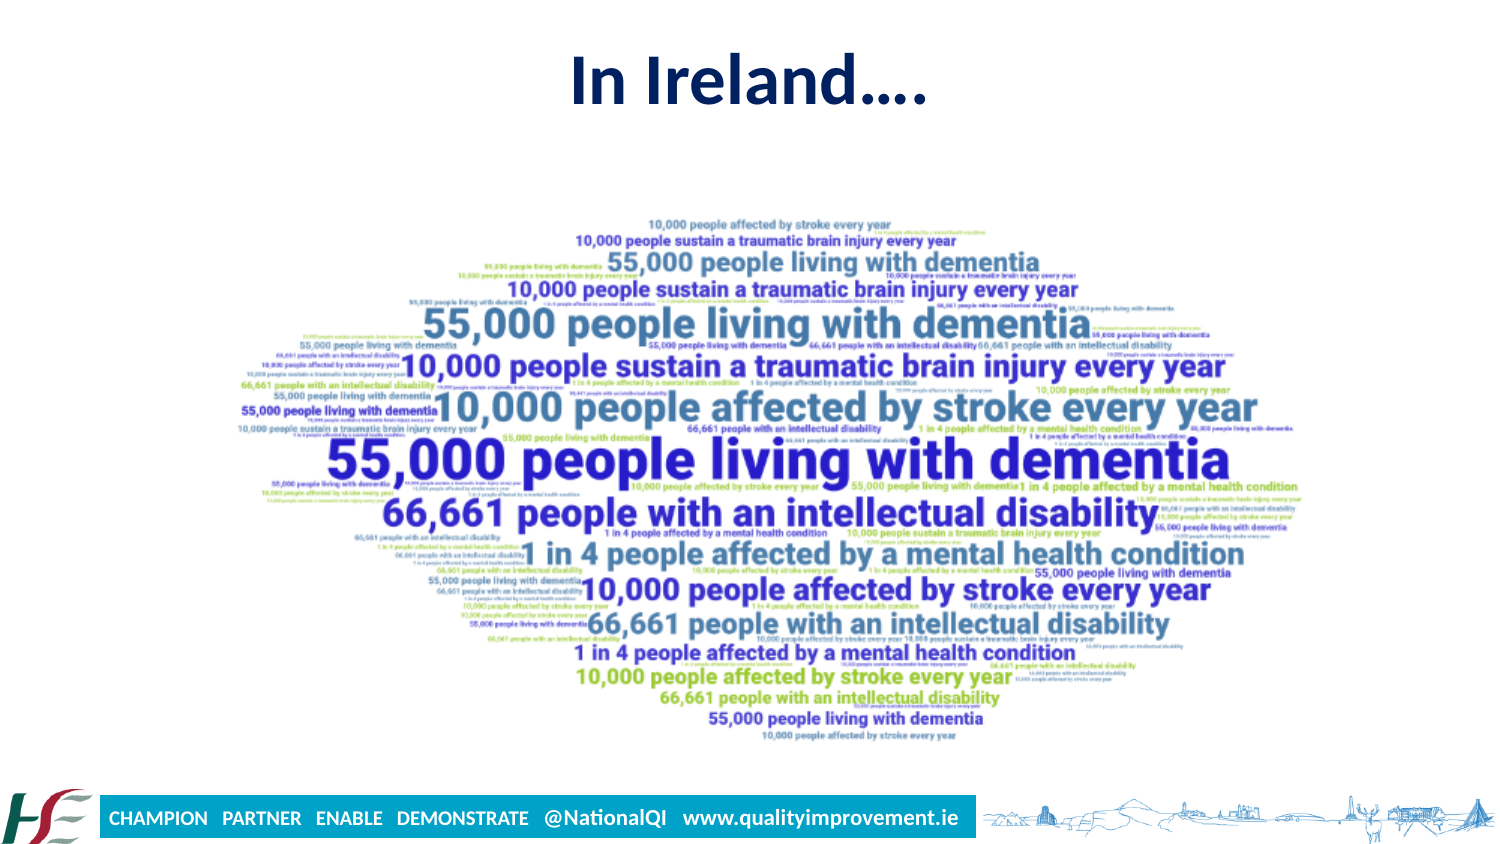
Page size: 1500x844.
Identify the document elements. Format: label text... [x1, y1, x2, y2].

picture [976, 790, 1500, 844]
picture [229, 138, 1328, 764]
title In Ireland…. [0, 0, 1500, 151]
picture [0, 789, 101, 844]
